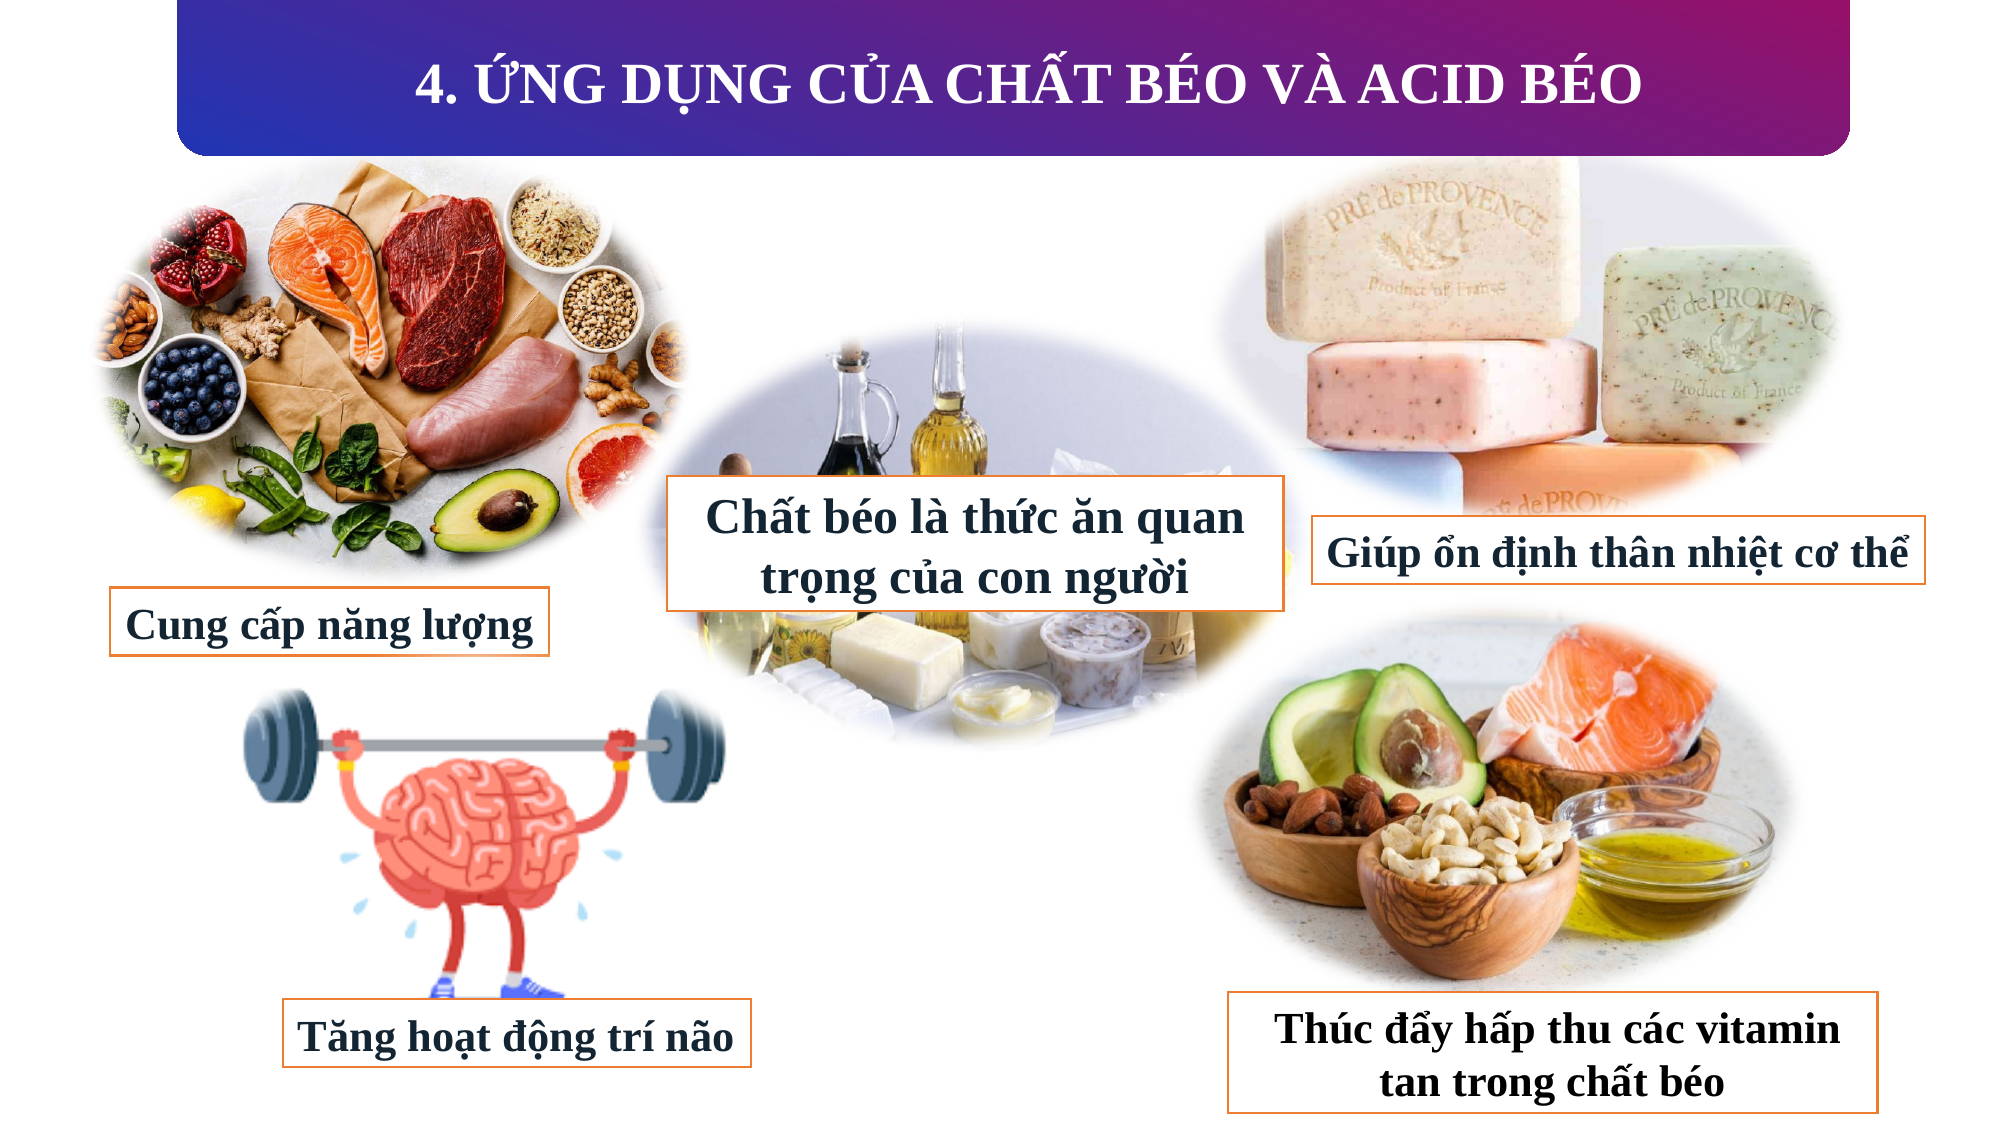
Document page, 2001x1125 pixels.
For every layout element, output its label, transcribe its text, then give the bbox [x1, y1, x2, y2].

text_box Thúc đẩy hấp thu các vitamin tan trong chất béo [1227, 991, 1879, 1114]
text_box Giúp ổn định thân nhiệt cơ thể [1319, 515, 1926, 585]
text_box Cung cấp năng lượng [109, 590, 550, 657]
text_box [177, 0, 1850, 156]
text_box Tăng hoạt động trí não [282, 1046, 752, 1068]
picture [86, 134, 1850, 1046]
